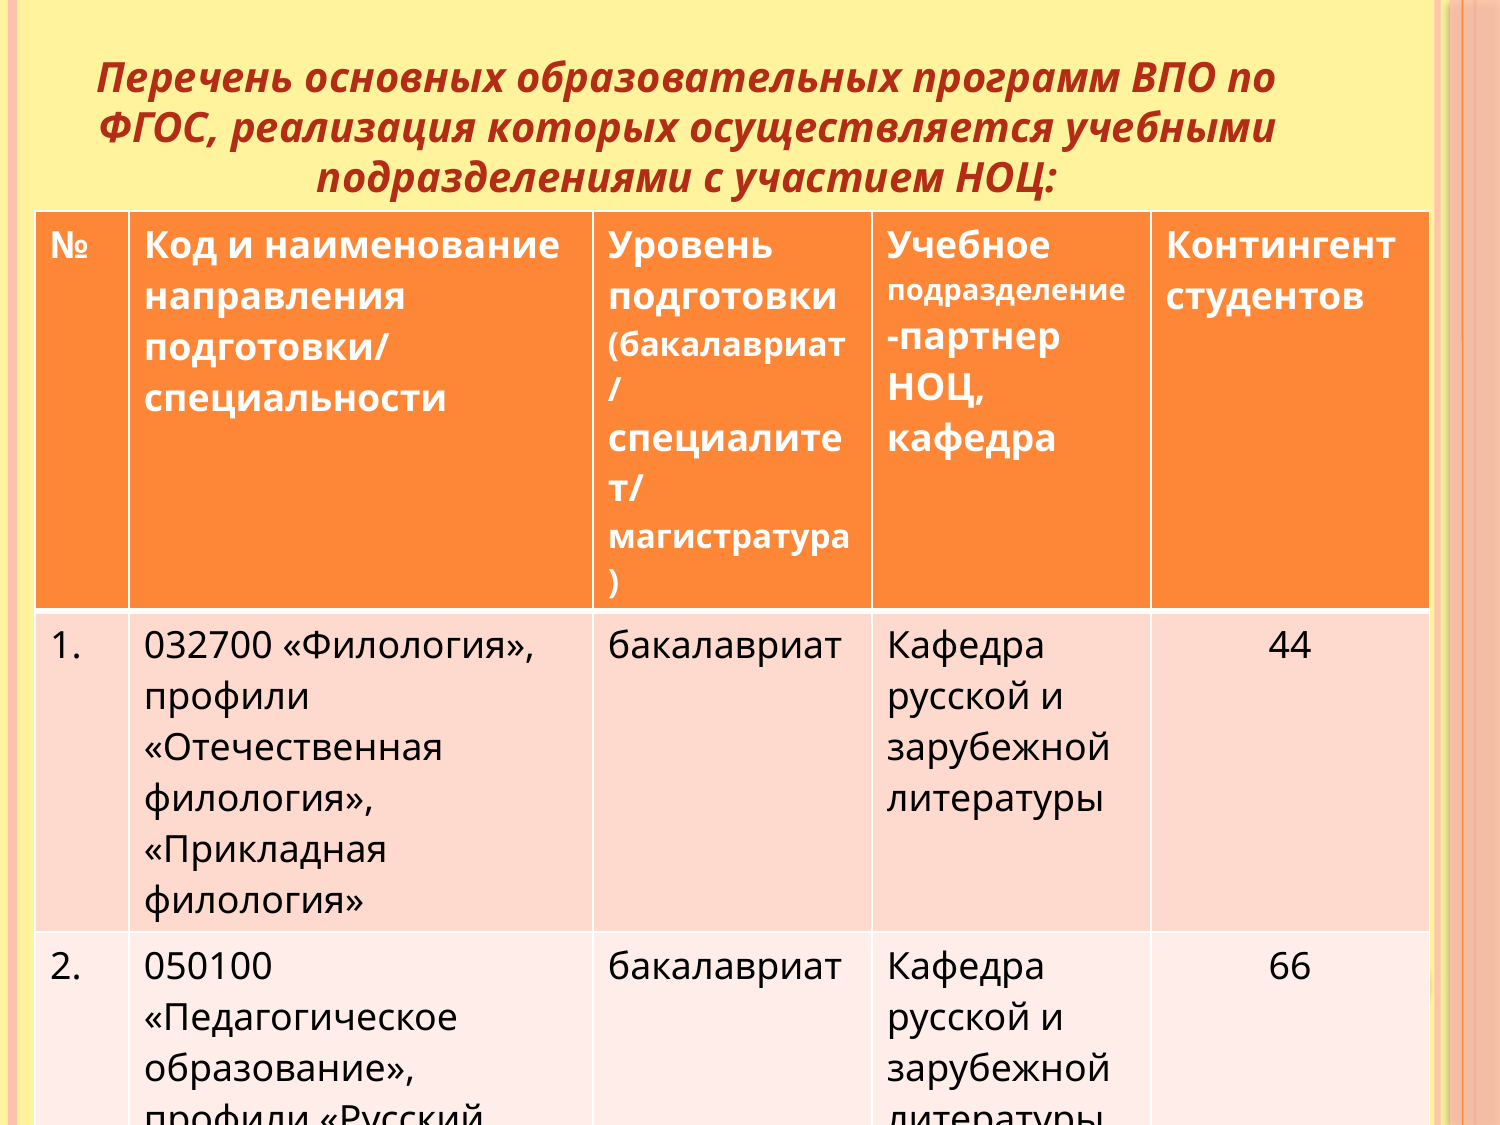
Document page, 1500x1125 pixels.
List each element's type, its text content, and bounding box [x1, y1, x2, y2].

table_cell Кафедра русской и зарубежной литературы [873, 933, 1150, 1125]
table_header Учебное подразделение-партнер НОЦ, кафедра [873, 212, 1150, 608]
table_cell 2. [36, 933, 128, 1125]
table_cell 050100 «Педагогическое образование», профили «Русский язык и литература», «Русский и иностранный языки» [130, 933, 592, 1125]
table_cell Кафедра русской и зарубежной литературы [873, 614, 1150, 931]
table_cell 66 [1152, 933, 1429, 1125]
title Перечень основных образовательных программ ВПО по ФГОС, реализация которых осуществляется учебными подразделениями с участием НОЦ: [75, 45, 1300, 210]
table_cell 44 [1152, 614, 1429, 931]
table_header Код и наименование направления подготовки/ специальности [130, 212, 592, 608]
table_header Уровень подготовки (бакалавриат/ специалитет/ магистратура) [594, 212, 871, 608]
table_cell 032700 «Филология», профили «Отечественная филология», «Прикладная филология» [130, 614, 592, 931]
table_header № [36, 212, 128, 608]
table_header Контингент студентов [1152, 212, 1429, 608]
table_cell 1. [36, 614, 128, 931]
table_cell бакалавриат [594, 933, 871, 1125]
table_cell бакалавриат [594, 614, 871, 931]
